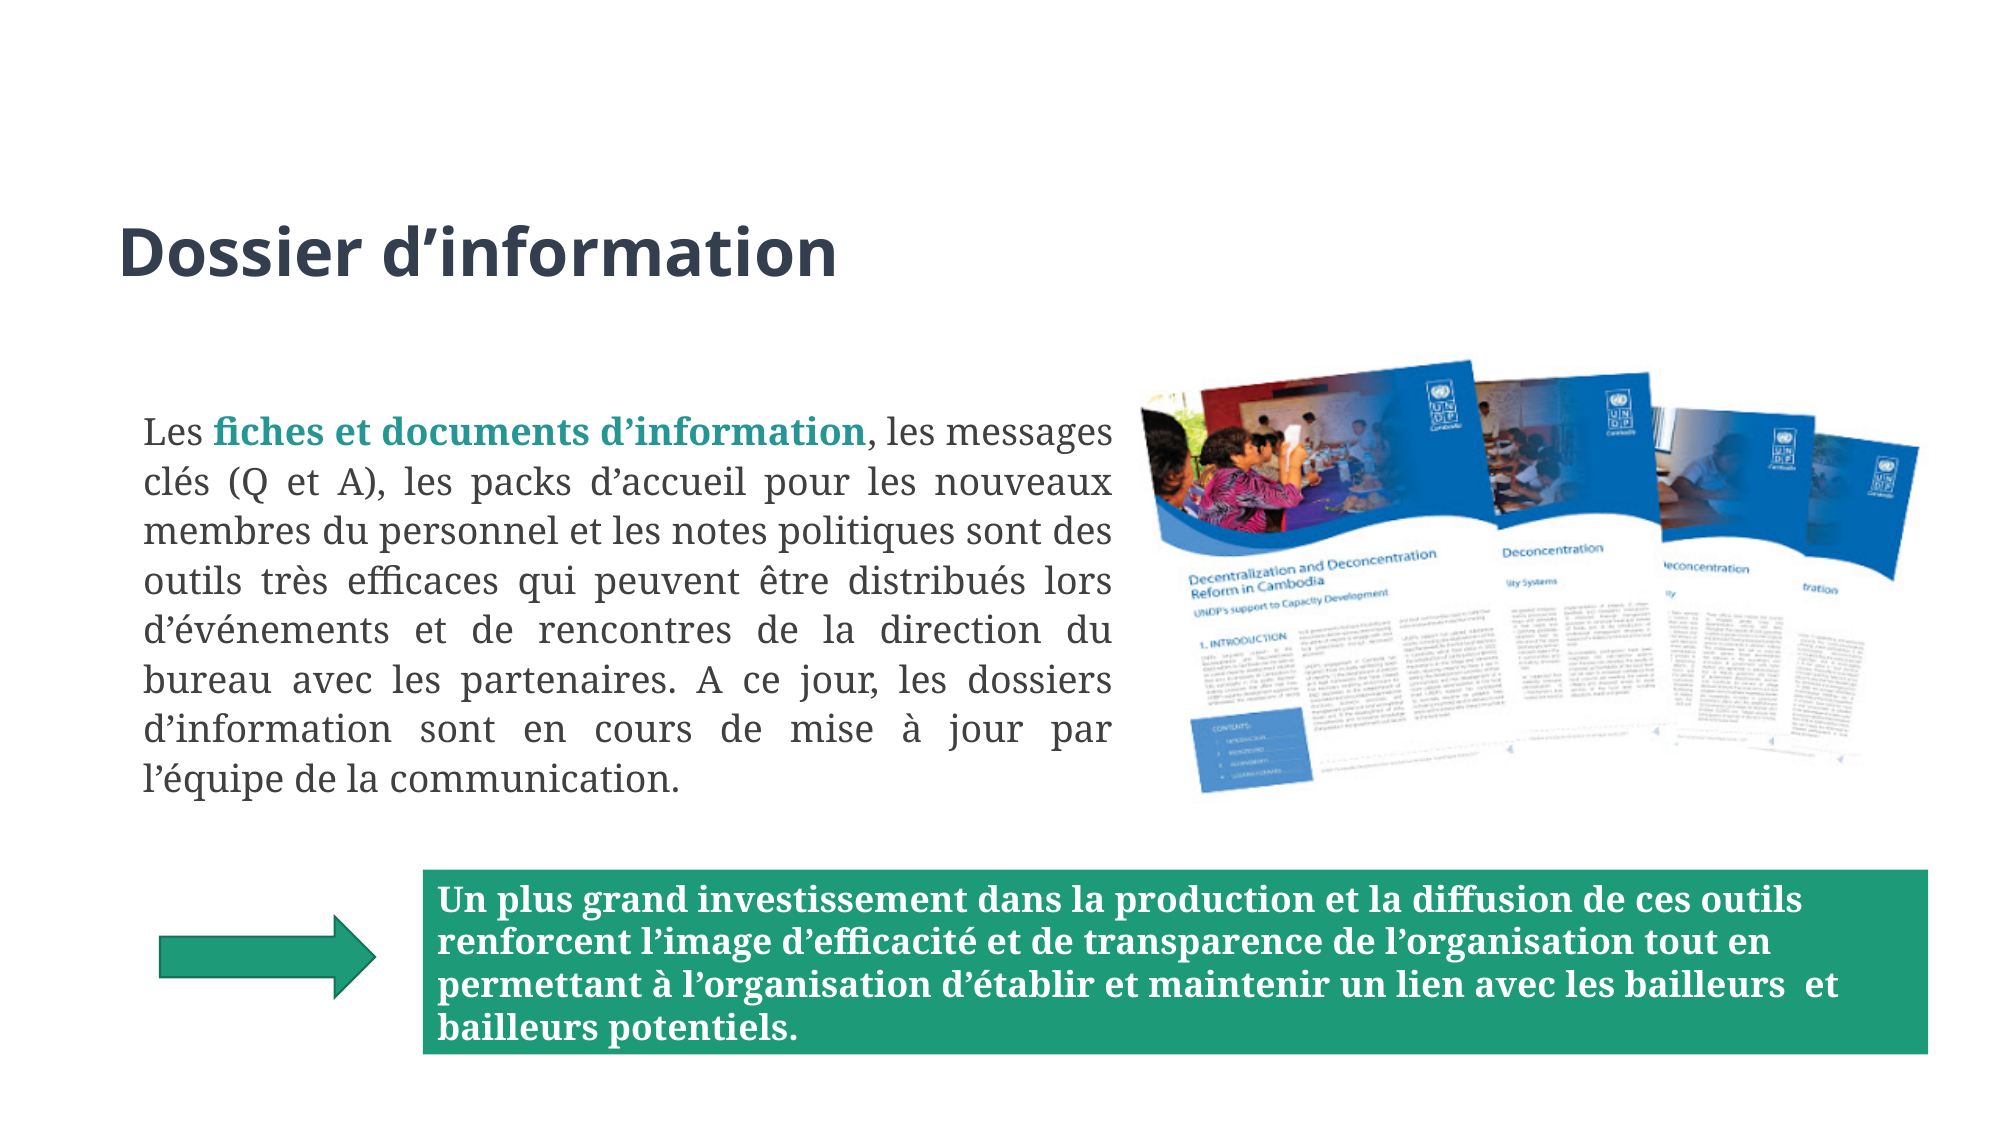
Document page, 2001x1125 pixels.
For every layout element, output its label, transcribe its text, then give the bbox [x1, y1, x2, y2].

picture [1128, 228, 1929, 897]
text_box Les fiches et documents d’information, les messages clés (Q et A), les packs d’accueil pour les nouveaux membres du personnel et les notes politiques sont des outils très efficaces qui peuvent être distribués lors d’événements et de rencontres de la direction du bureau avec les partenaires. A ce jour, les dossiers d’information sont en cours de mise à jour par l’équipe de la communication. [128, 396, 1128, 808]
title Dossier d’information [102, 145, 1828, 364]
text_box [158, 913, 377, 1001]
text_box Un plus grand investissement dans la production et la diffusion de ces outils renforcent l’image d’efficacité et de transparence de l’organisation tout en permettant à l’organisation d’établir et maintenir un lien avec les bailleurs et bailleurs potentiels. [422, 869, 1929, 1055]
